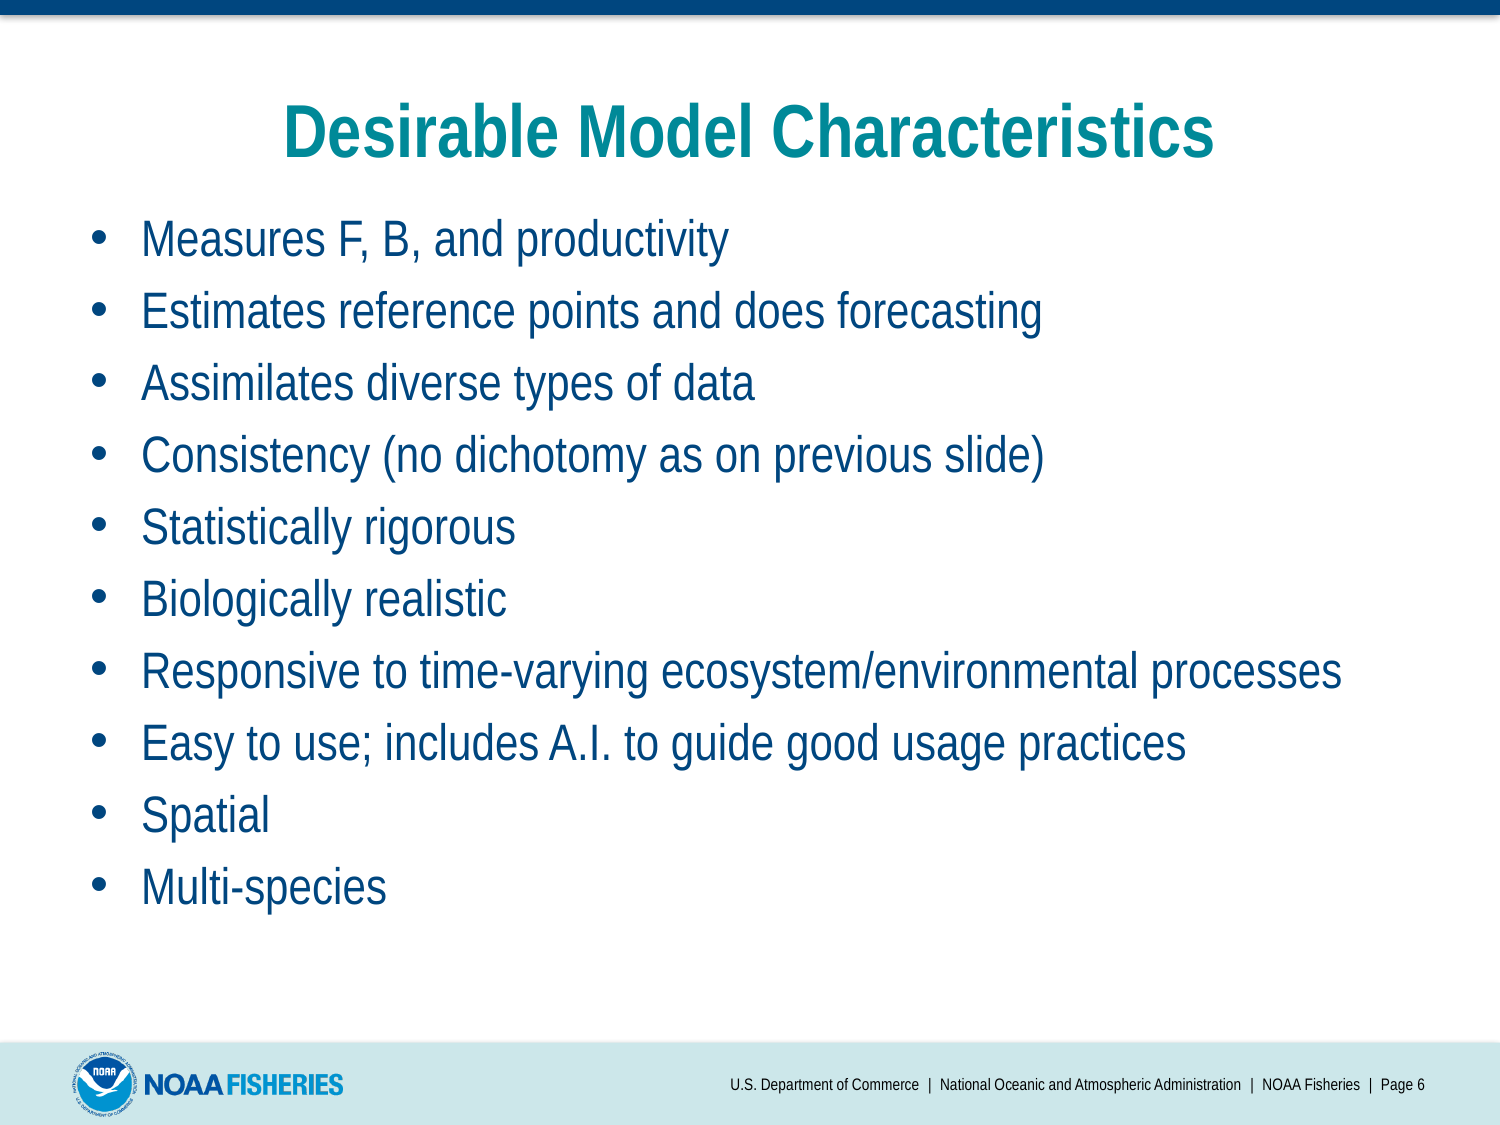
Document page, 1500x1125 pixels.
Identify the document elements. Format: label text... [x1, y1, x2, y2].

picture [72, 1052, 343, 1117]
slide_number U.S. Department of Commerce | National Oceanic and Atmospheric Administration | NOAA Fisheries | Page 6 [375, 1042, 1425, 1125]
title Desirable Model Characteristics [75, 75, 1425, 186]
picture [335, 1078, 343, 1085]
list Measures F, B, and productivity Estimates reference points and does forecasting Assimilates diverse types of data Consistency (no dichotomy as on previous slide) Statistically rigorous Biologically realistic Responsive to time-varying ecosystem/environmental processes Easy to use; includes A.I. to guide good usage practices Spatial Multi-species [75, 198, 1425, 941]
